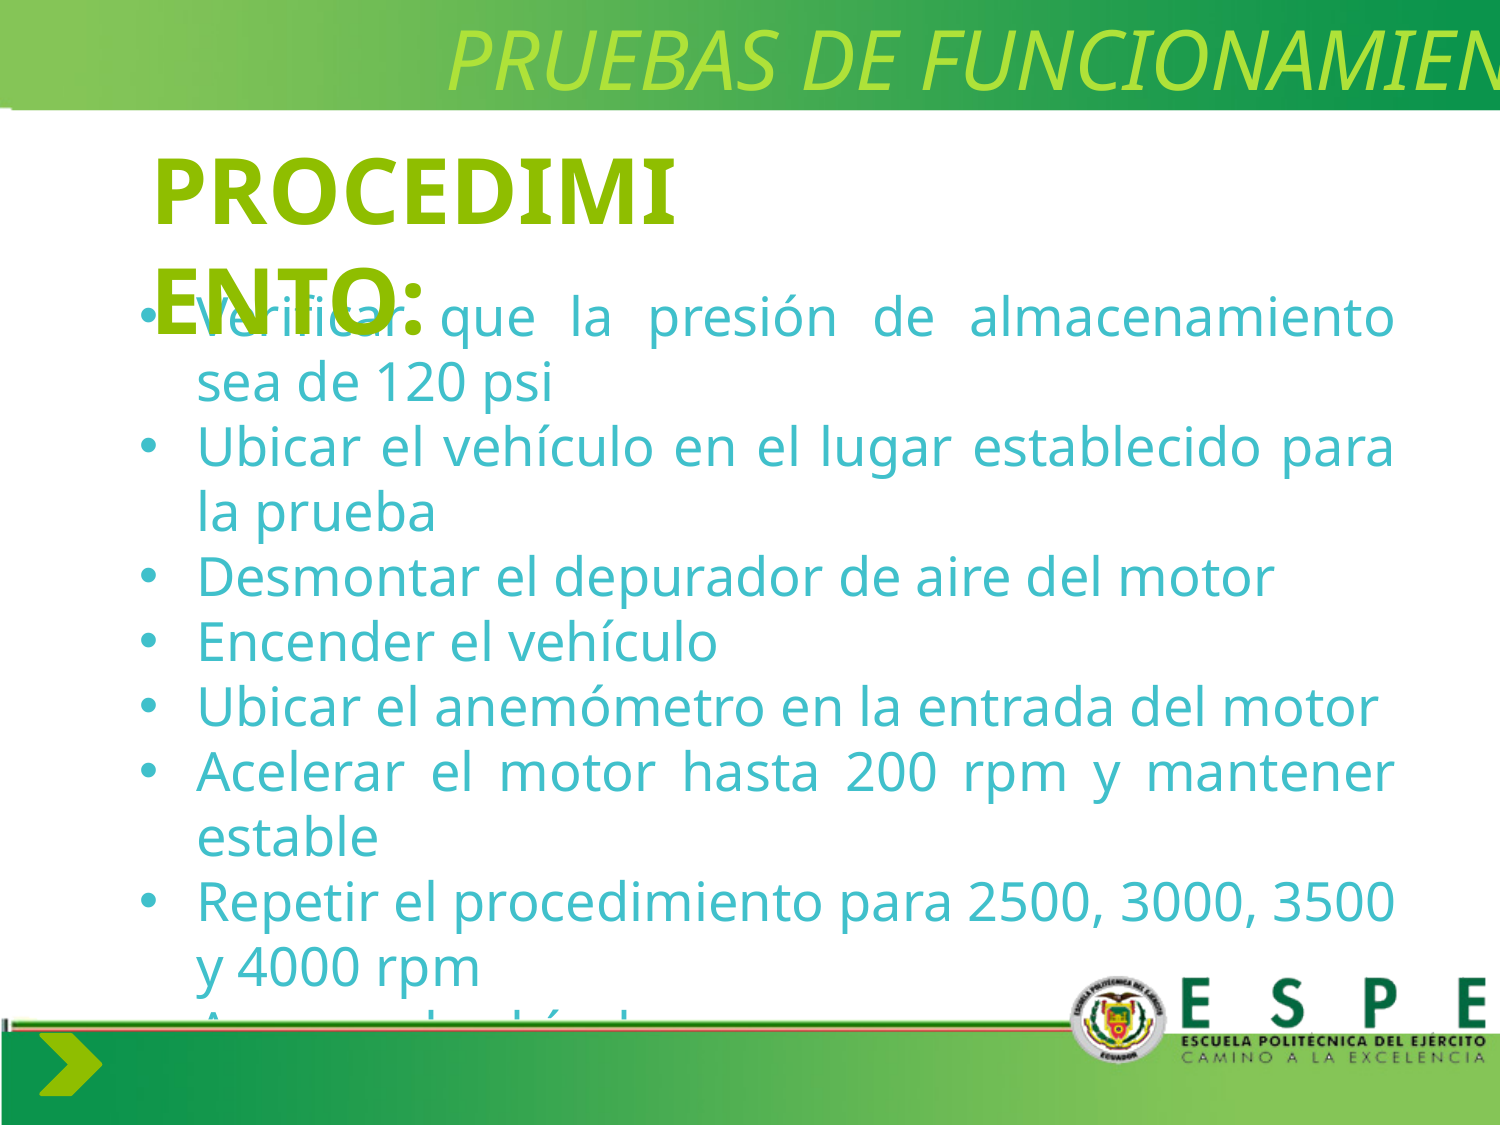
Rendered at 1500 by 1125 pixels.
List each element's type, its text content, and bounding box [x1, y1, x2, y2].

picture [0, 0, 1500, 162]
picture [0, 904, 1500, 1125]
text_box Verificar que la presión de almacenamiento sea de 120 psi Ubicar el vehículo en el lugar establecido para la prueba Desmontar el depurador de aire del motor Encender el vehículo Ubicar el anemómetro en la entrada del motor Acelerar el motor hasta 200 rpm y mantener estable Repetir el procedimiento para 2500, 3000, 3500 y 4000 rpm Apagar el vehículo Ubicar el anemómetro en la salida del sistema de sobrealimentación Abrir la válvula de paso del sistema de sobrealimentación Medir la velocidad de flujo y registrar los datos [124, 274, 1413, 903]
text_box PROCEDIMIENTO: [135, 169, 725, 361]
